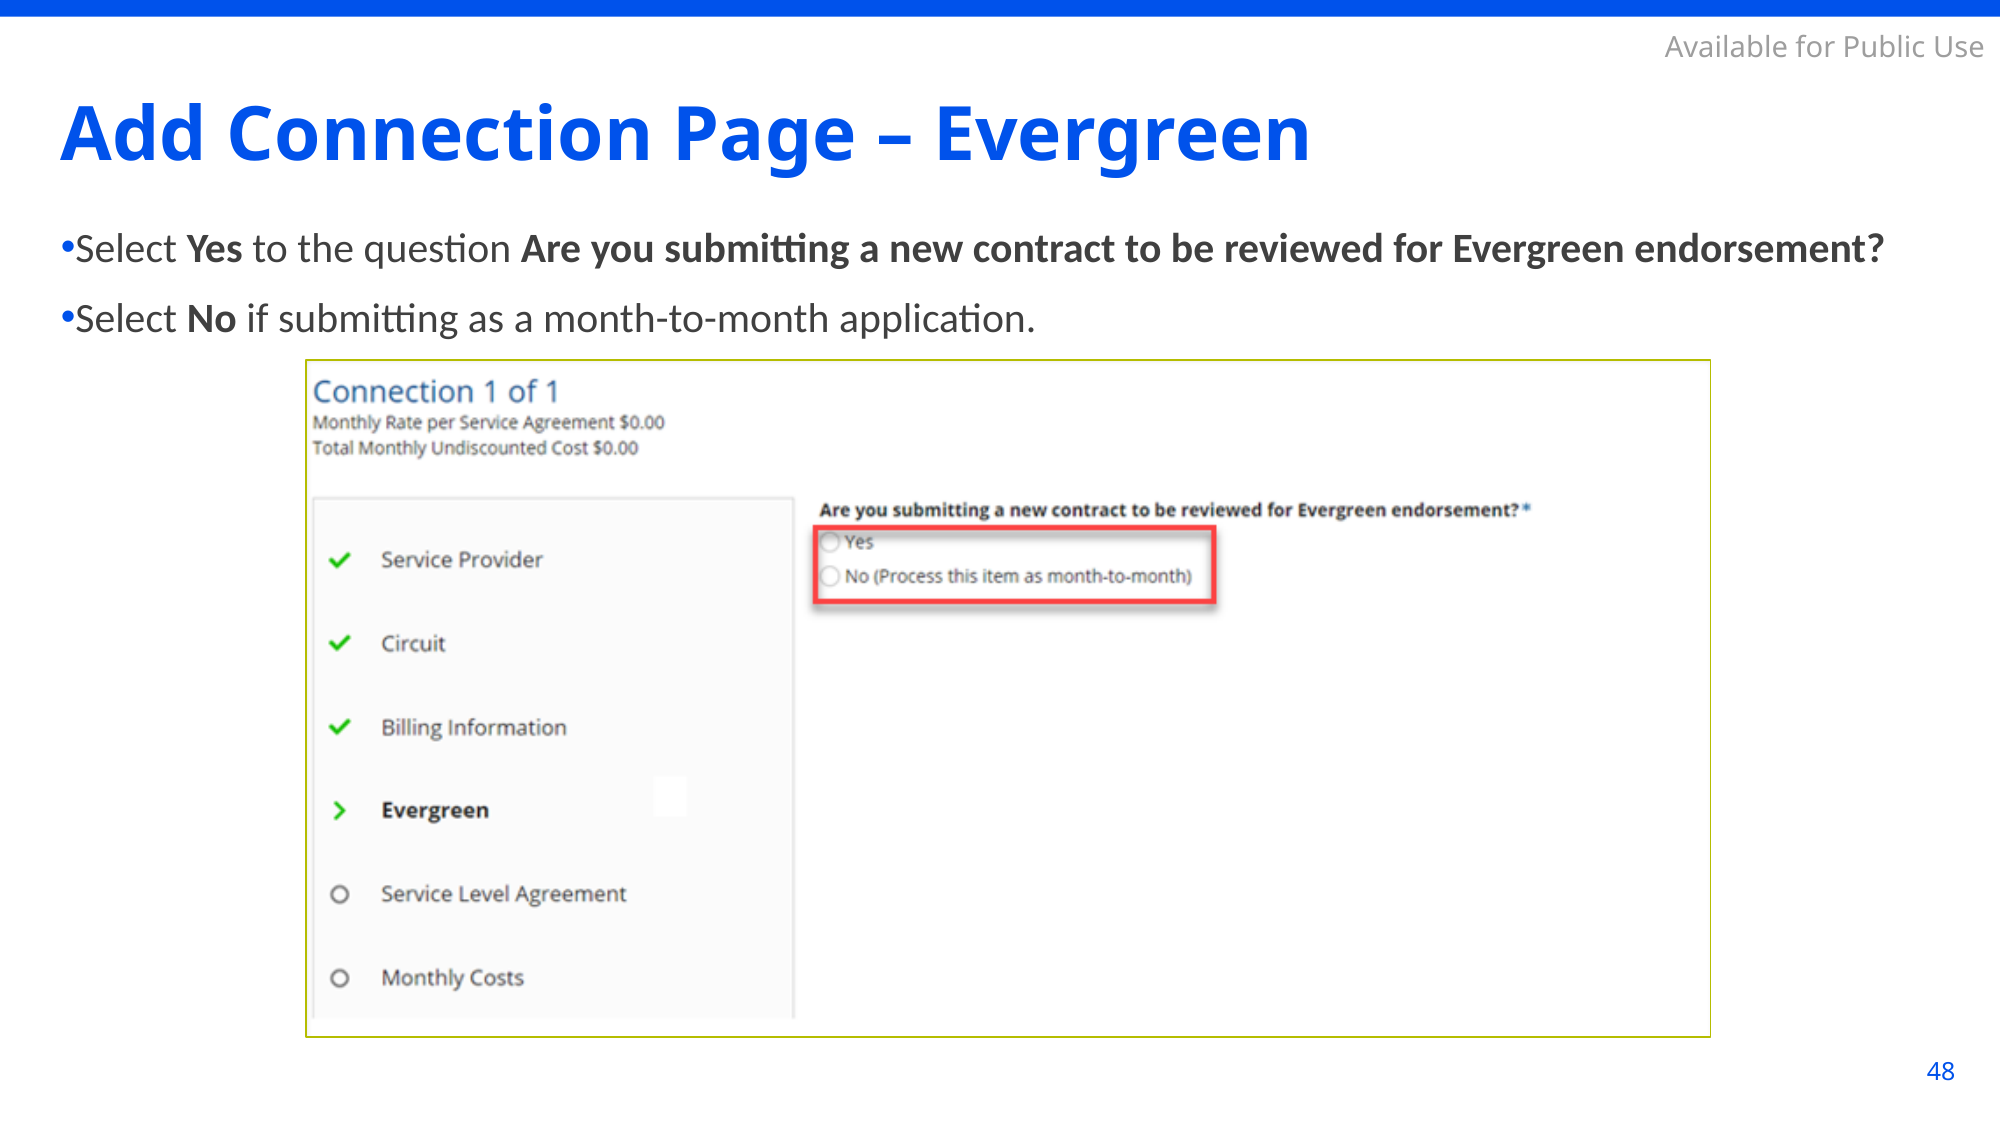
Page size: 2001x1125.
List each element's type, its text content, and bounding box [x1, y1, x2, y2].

picture [306, 360, 1710, 1037]
list Select Yes to the question Are you submitting a new contract to be reviewed for Evergreen endorsement? Select No if submitting as a month-to-month application. [45, 209, 1971, 774]
slide_number 48 [1520, 1042, 1971, 1103]
title Add Connection Page – Evergreen [45, 88, 1971, 209]
